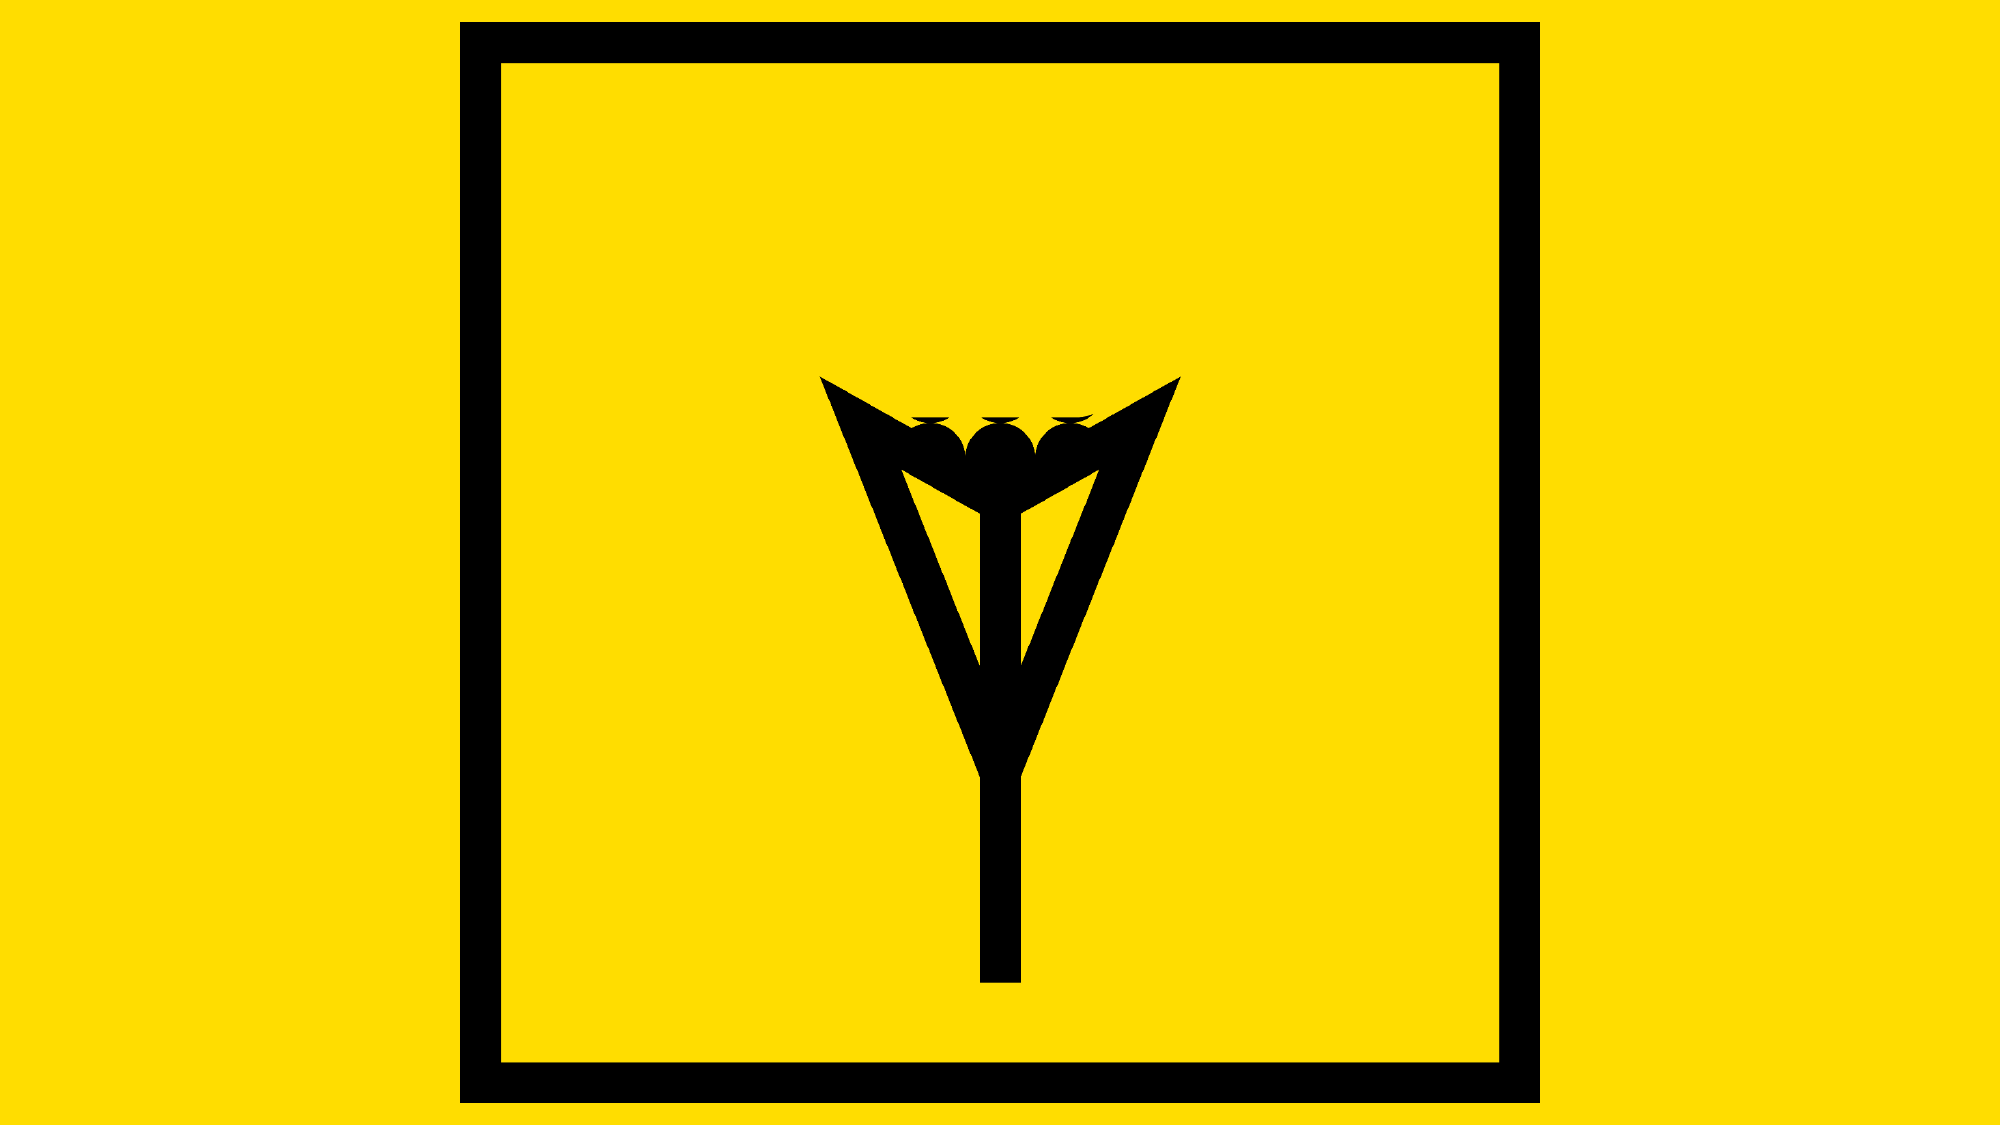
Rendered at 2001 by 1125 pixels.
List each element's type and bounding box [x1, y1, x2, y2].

picture [460, 22, 1540, 1103]
